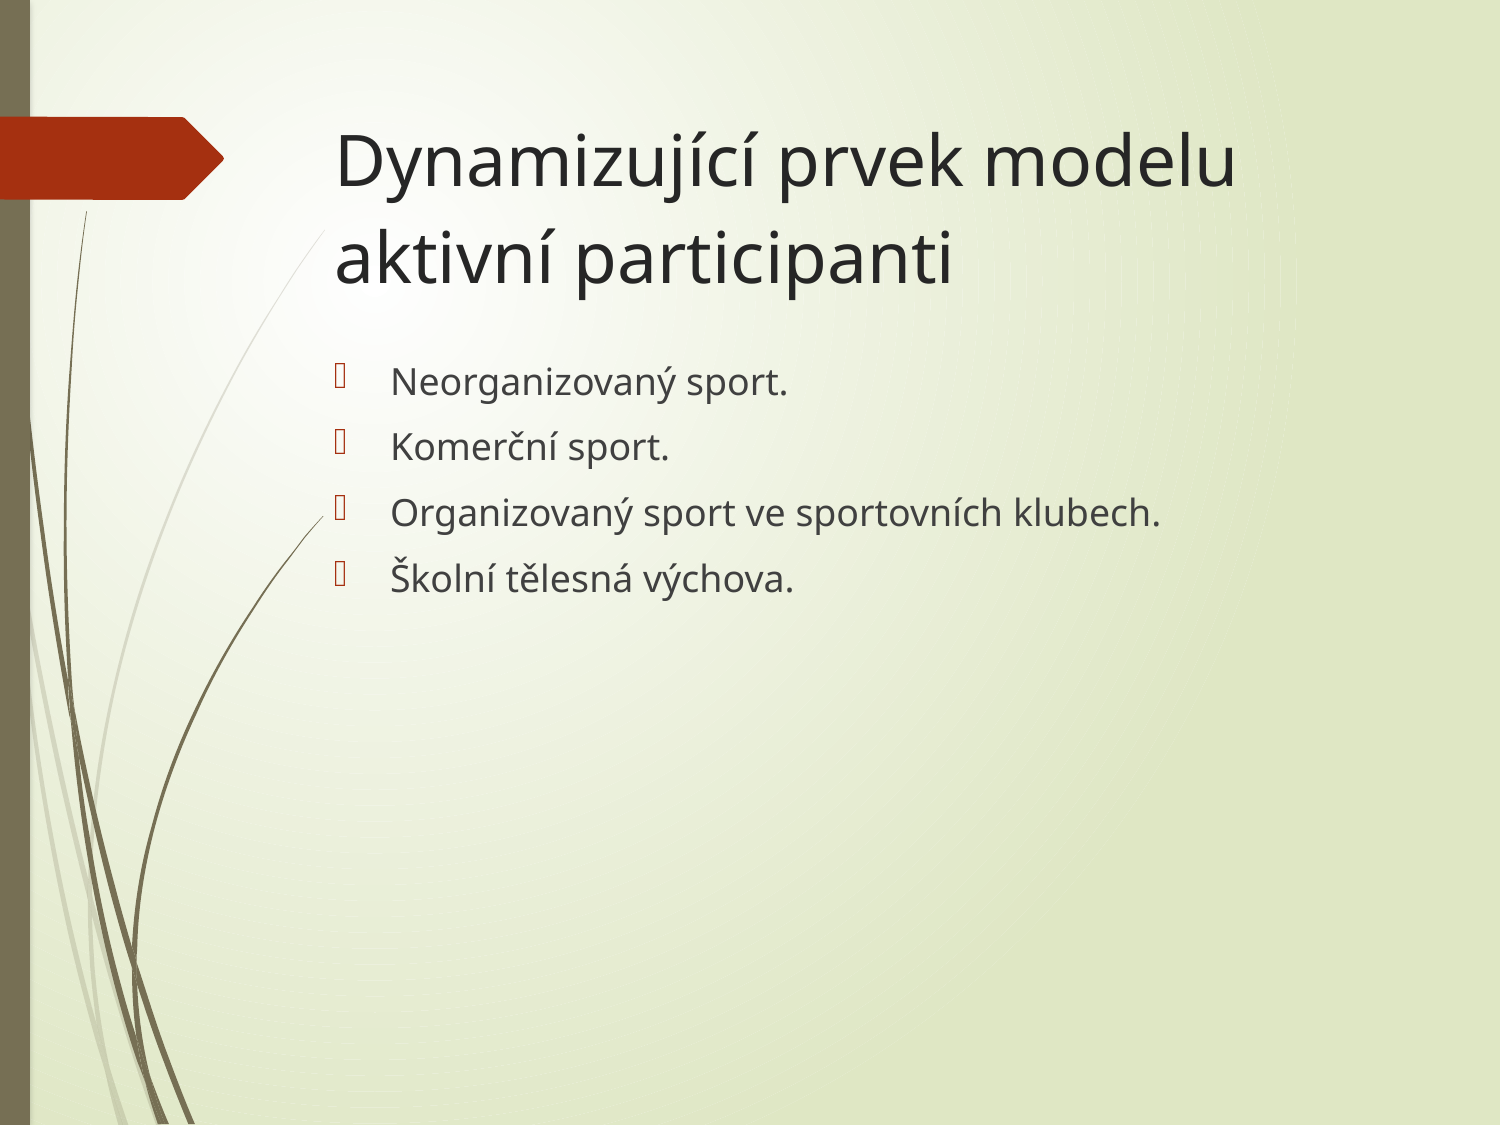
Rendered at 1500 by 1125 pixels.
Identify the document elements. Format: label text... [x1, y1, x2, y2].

title Dynamizující prvek modelu aktivní participanti [319, 102, 1400, 313]
list Neorganizovaný sport. Komerční sport. Organizovaný sport ve sportovních klubech. Školní tělesná výchova. [318, 350, 1400, 970]
